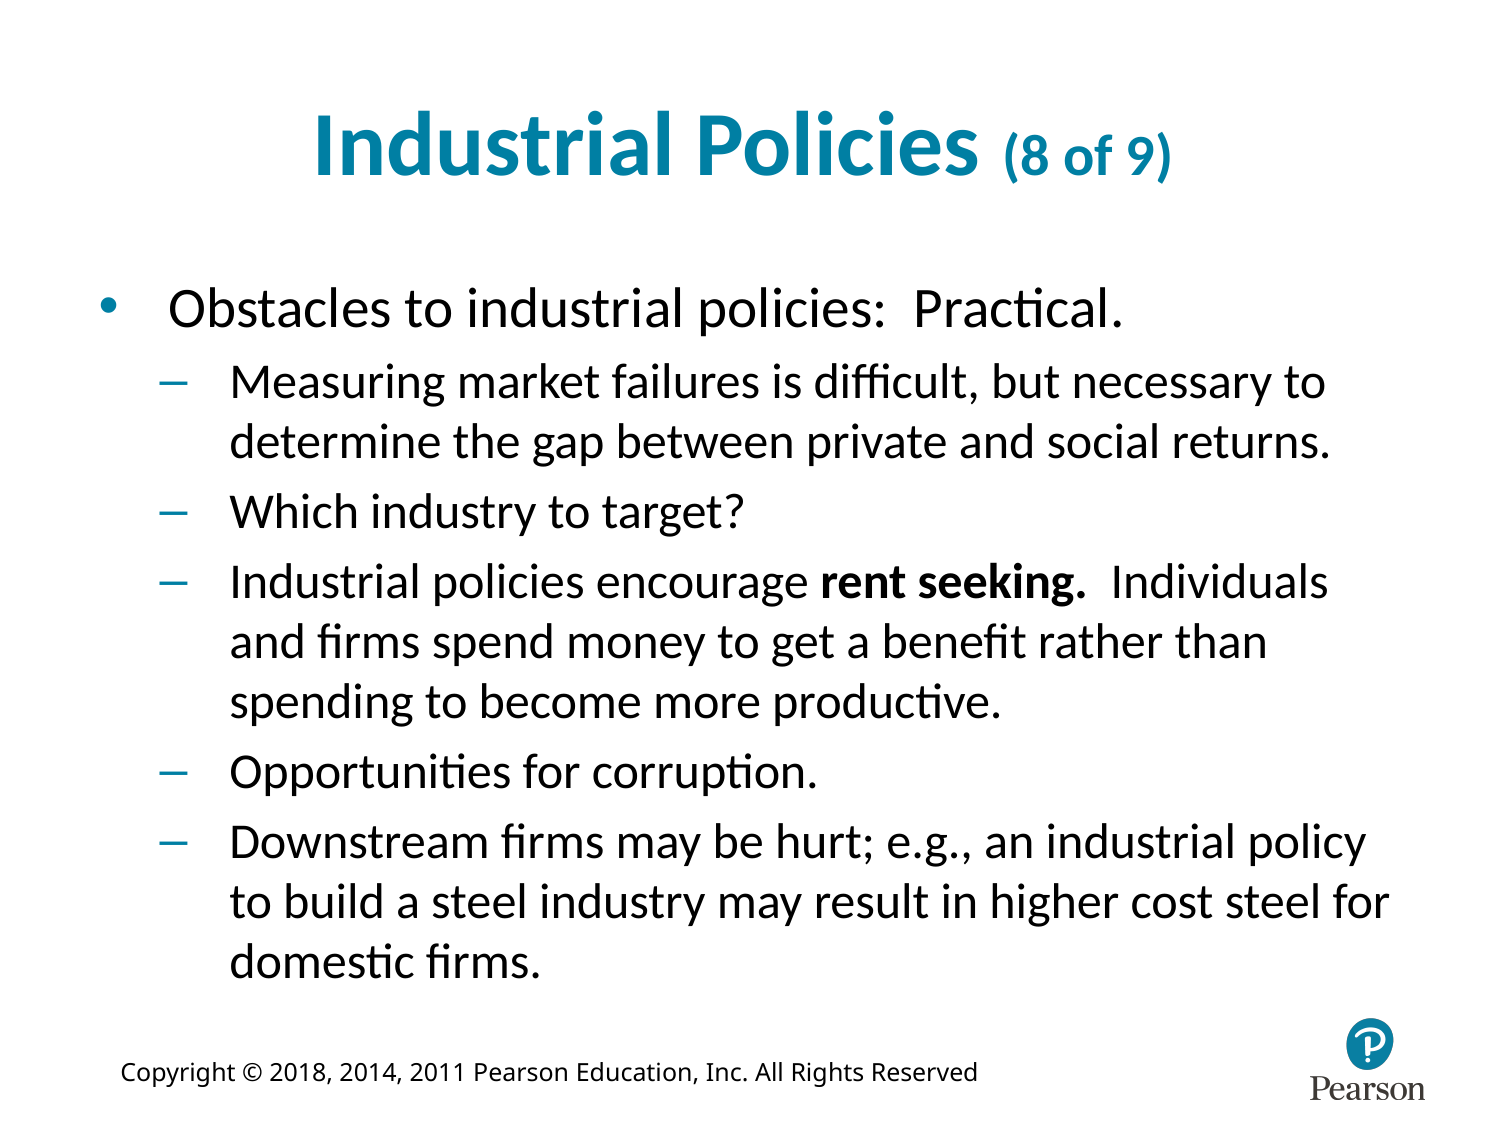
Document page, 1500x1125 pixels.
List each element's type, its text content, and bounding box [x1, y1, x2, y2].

list Obstacles to industrial policies: Practical. Measuring market failures is difficult, but necessary to determine the gap between private and social returns. Which industry to target? Industrial policies encourage rent seeking. Individuals and firms spend money to get a benefit rather than spending to become more productive. Opportunities for corruption. Downstream firms may be hurt; e.g., an industrial policy to build a steel industry may result in higher cost steel for domestic firms. [75, 262, 1425, 1005]
title Industrial Policies (8 of 9) [75, 45, 1425, 233]
picture [1310, 1018, 1425, 1100]
picture [1356, 1028, 1385, 1055]
